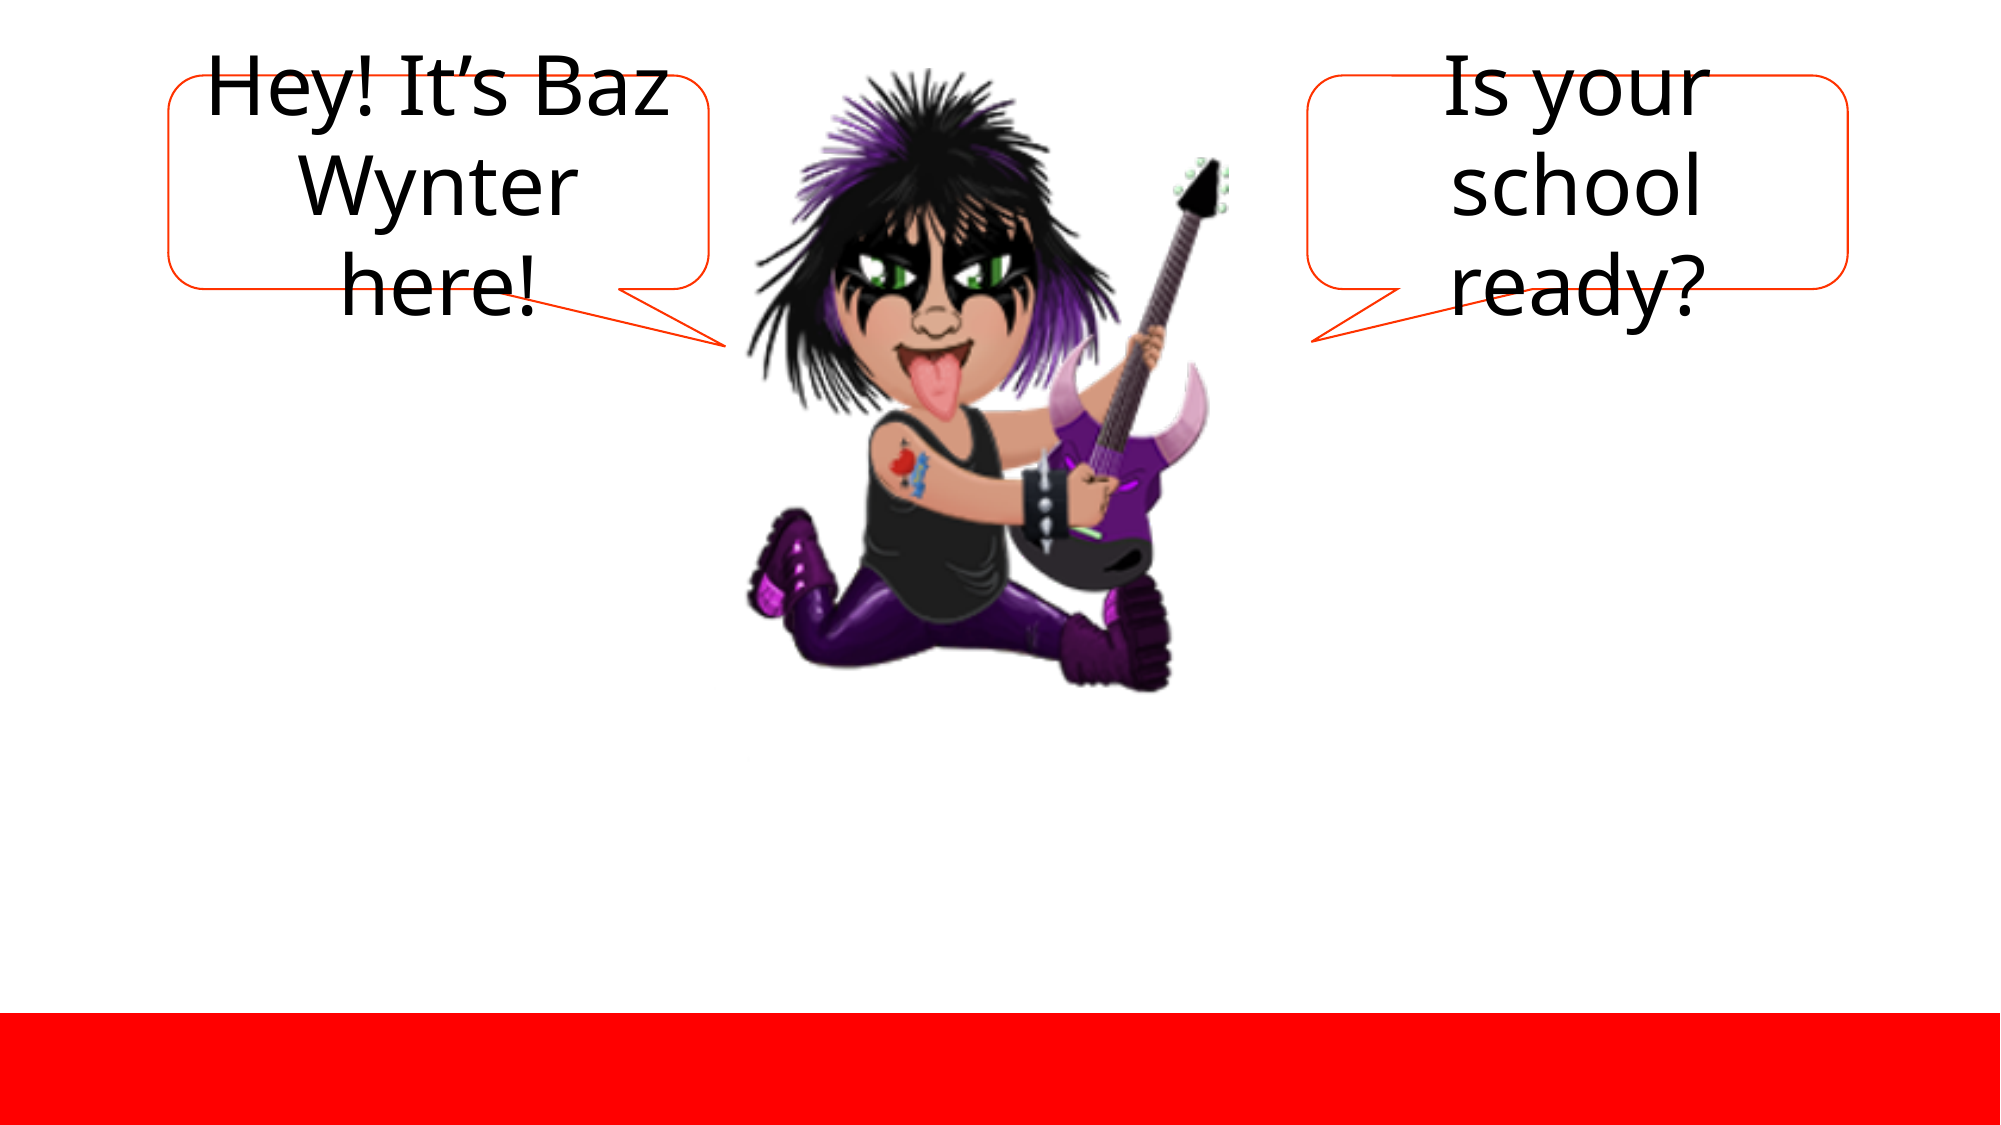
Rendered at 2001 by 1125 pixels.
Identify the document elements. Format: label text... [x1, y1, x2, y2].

text_box Is your school ready? [1306, 74, 1849, 343]
picture [586, 68, 1229, 869]
text_box Hey! It’s Baz Wynter here! [167, 74, 586, 315]
